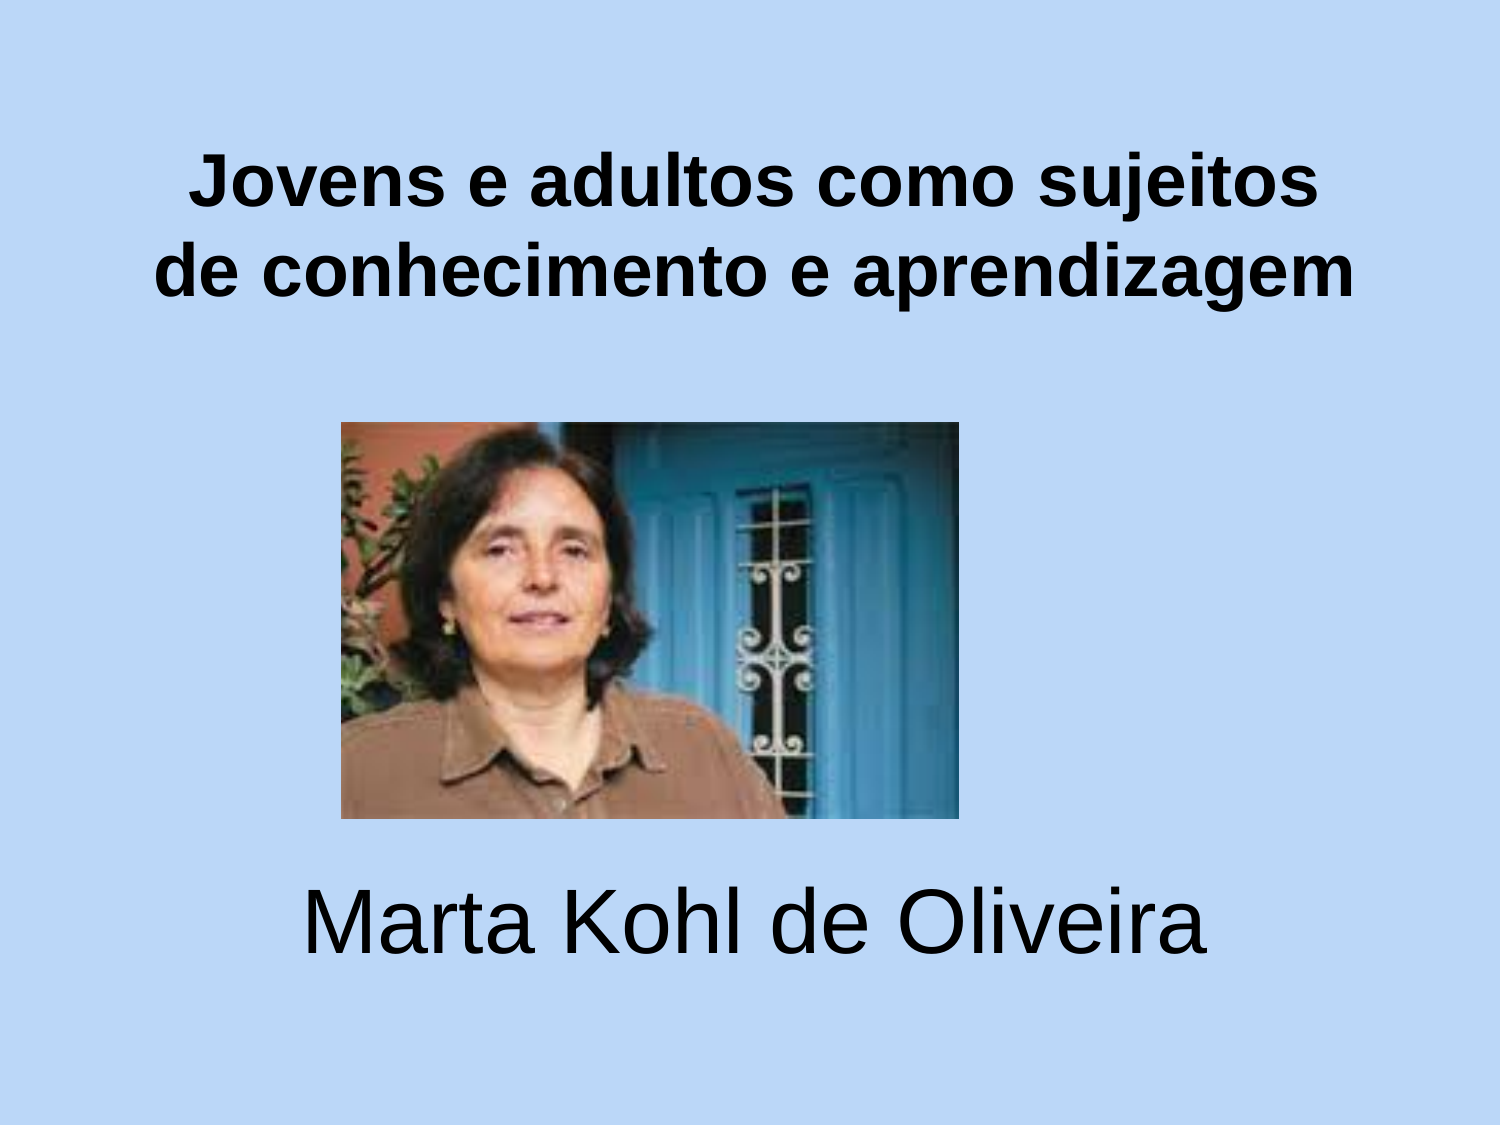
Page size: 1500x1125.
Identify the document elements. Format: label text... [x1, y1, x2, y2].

picture [340, 422, 959, 819]
title Jovens e adultos como sujeitos de conhecimento e aprendizagem Marta Kohl de Oliveira [75, 45, 1436, 1059]
